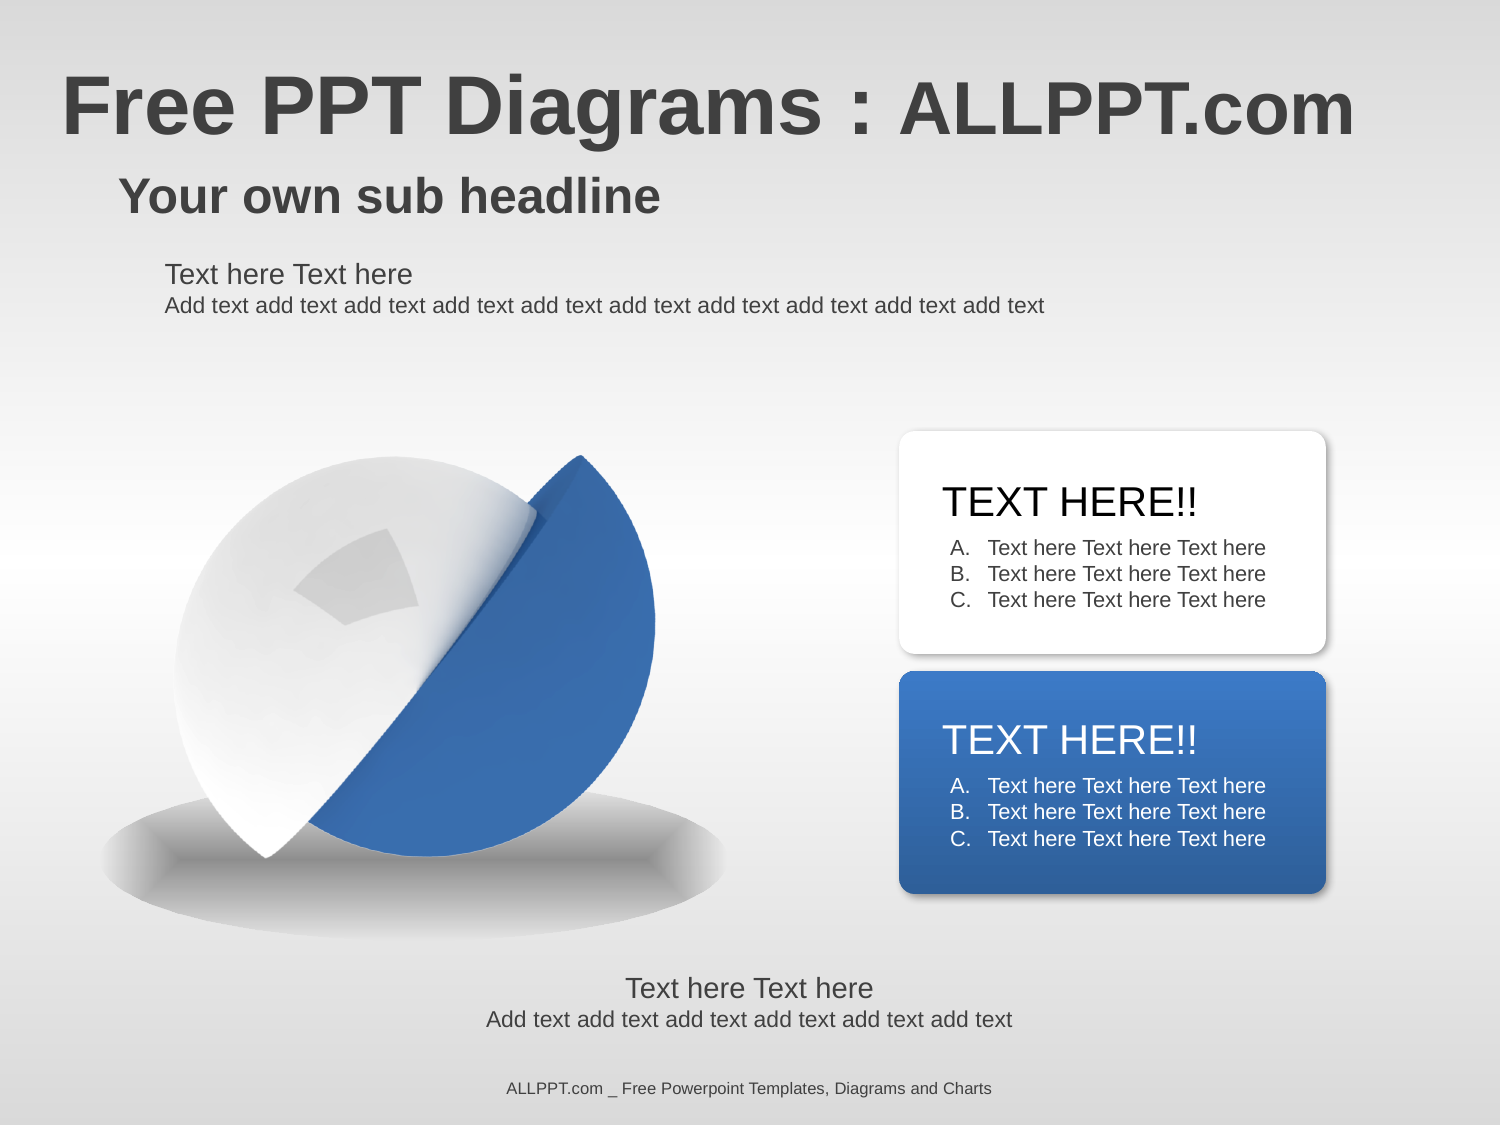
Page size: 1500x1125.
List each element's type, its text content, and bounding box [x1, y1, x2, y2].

text_box Text here Text here Add text add text add text add text add text add text add text add text add text add text [149, 247, 1329, 325]
text_box Free PPT Diagrams : ALLPPT.com [0, 43, 1500, 159]
text_box ALLPPT.com _ Free Powerpoint Templates, Diagrams and Charts [0, 1070, 1500, 1106]
picture [158, 430, 669, 882]
text_box [99, 813, 728, 941]
text_box Your own sub headline [103, 155, 1433, 231]
text_box [897, 428, 1328, 657]
text_box [897, 669, 1328, 897]
text_box Text here Text here Add text add text add text add text add text add text [448, 962, 1051, 1040]
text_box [926, 705, 1312, 860]
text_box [926, 466, 1312, 621]
